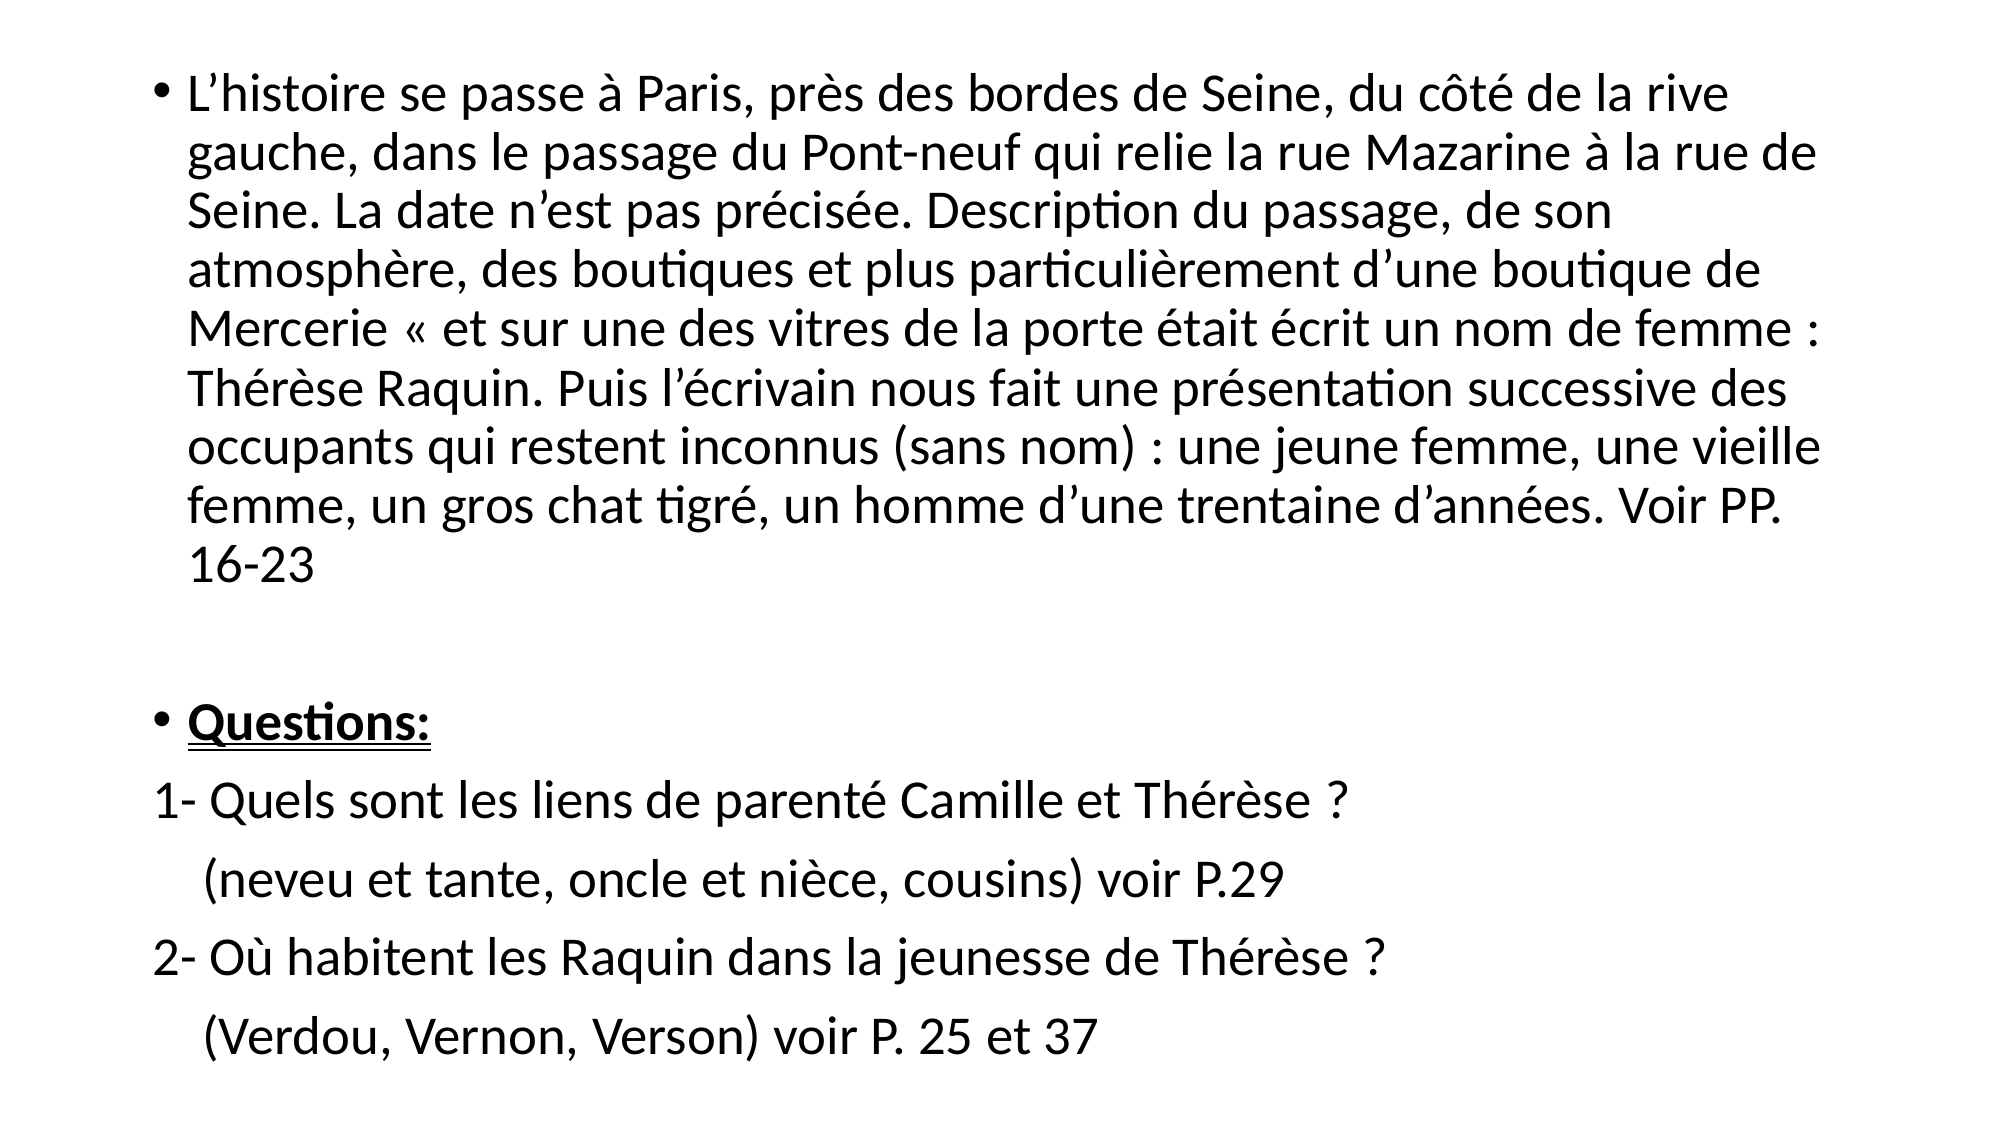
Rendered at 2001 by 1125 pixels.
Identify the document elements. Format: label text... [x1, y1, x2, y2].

list L’histoire se passe à Paris, près des bordes de Seine, du côté de la rive gauche, dans le passage du Pont-neuf qui relie la rue Mazarine à la rue de Seine. La date n’est pas précisée. Description du passage, de son atmosphère, des boutiques et plus particulièrement d’une boutique de Mercerie « et sur une des vitres de la porte était écrit un nom de femme : Thérèse Raquin. Puis l’écrivain nous fait une présentation successive des occupants qui restent inconnus (sans nom) : une jeune femme, une vieille femme, un gros chat tigré, un homme d’une trentaine d’années. Voir PP. 16-23 Questions: 1- Quels sont les liens de parenté Camille et Thérèse ? (neveu et tante, oncle et nièce, cousins) voir P.29 2- Où habitent les Raquin dans la jeunesse de Thérèse ? (Verdou, Vernon, Verson) voir P. 25 et 37 [137, 56, 1863, 1082]
